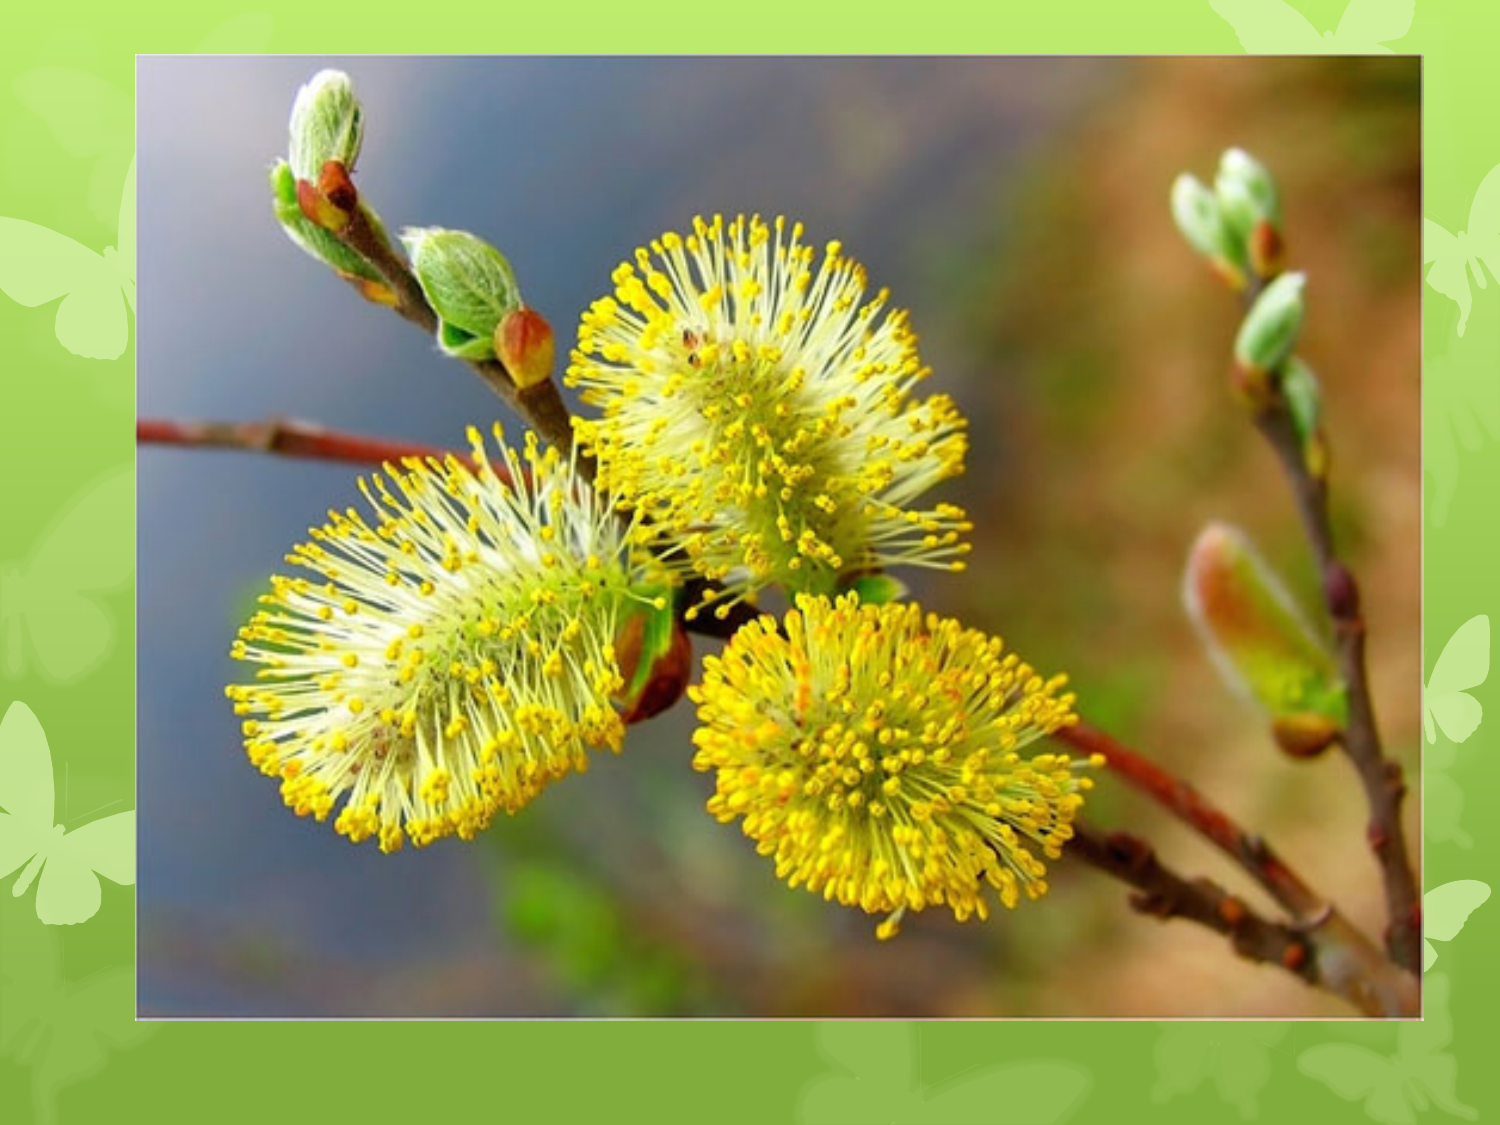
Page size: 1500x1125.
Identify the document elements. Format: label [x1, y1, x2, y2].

picture [135, 53, 1424, 1021]
